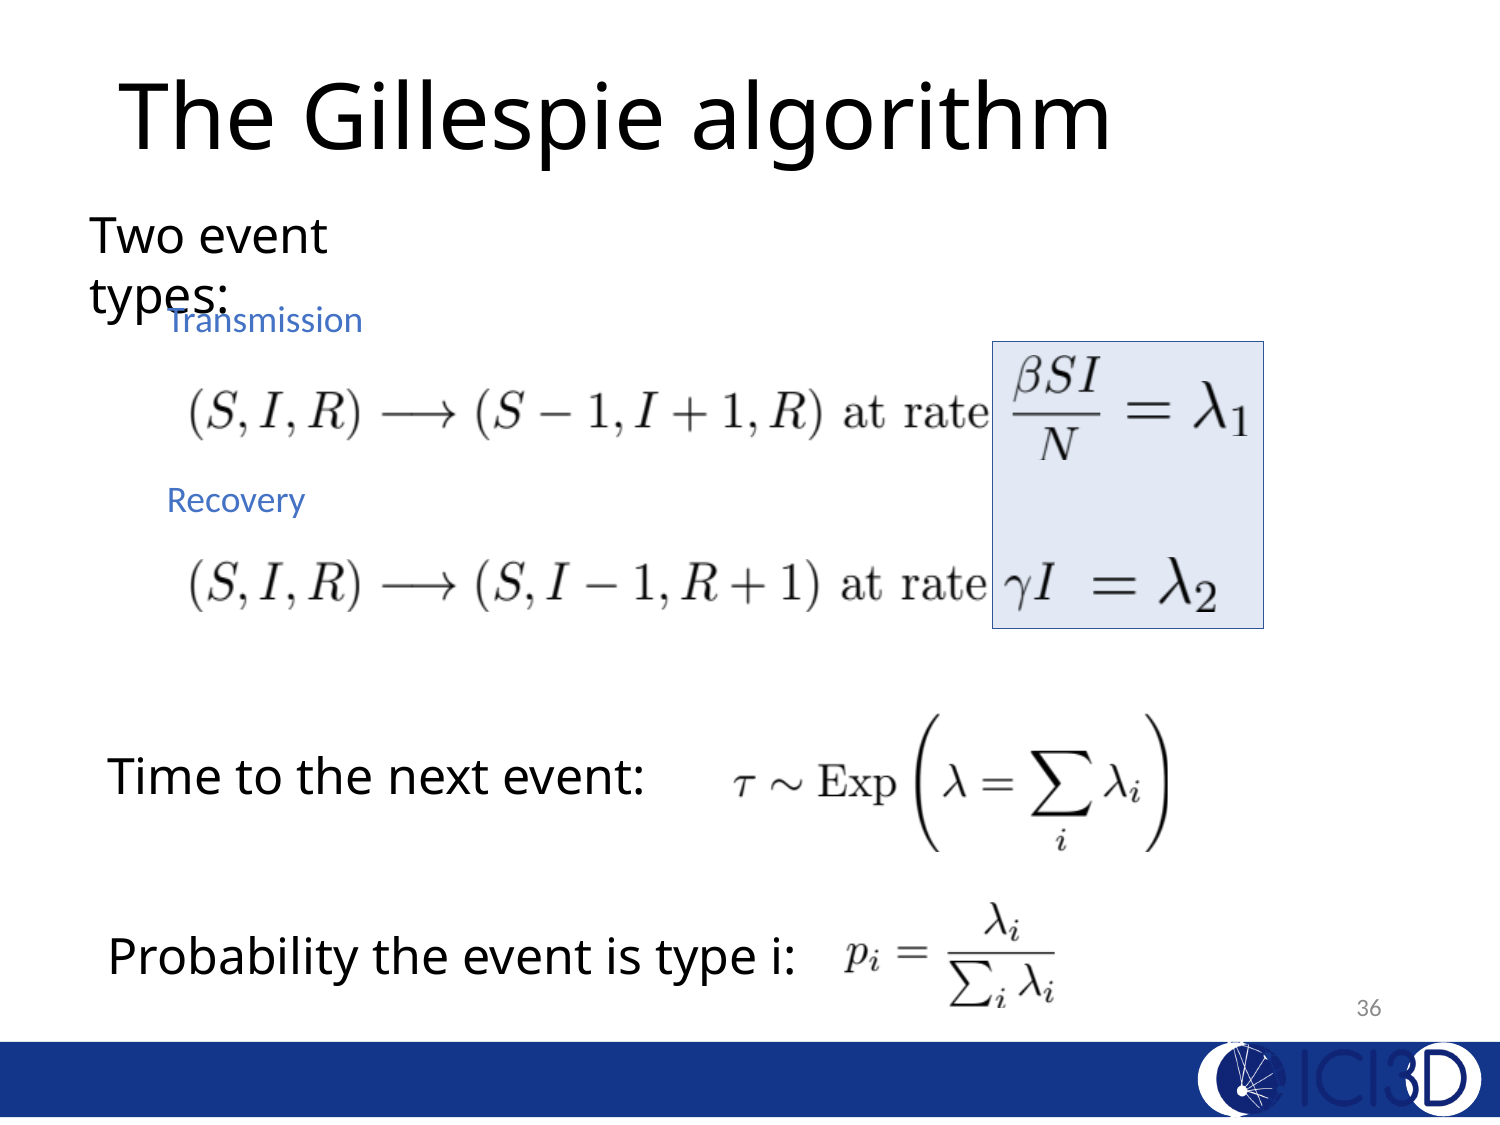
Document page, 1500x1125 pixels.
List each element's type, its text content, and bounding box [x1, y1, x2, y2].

picture [844, 901, 1055, 1008]
picture [733, 713, 1168, 852]
picture [1126, 381, 1248, 436]
picture [1092, 556, 1216, 612]
text_box Two event types: [74, 196, 483, 331]
slide_number 36 [1059, 977, 1397, 1037]
picture [190, 355, 1101, 460]
picture [190, 558, 1055, 612]
text_box Time to the next event: Probability the event is type i: [92, 736, 1093, 1052]
text_box Transmission Recovery [152, 287, 379, 528]
text_box [992, 341, 1264, 629]
picture [1209, 1042, 1474, 1118]
title The Gillespie algorithm [103, 59, 1397, 180]
